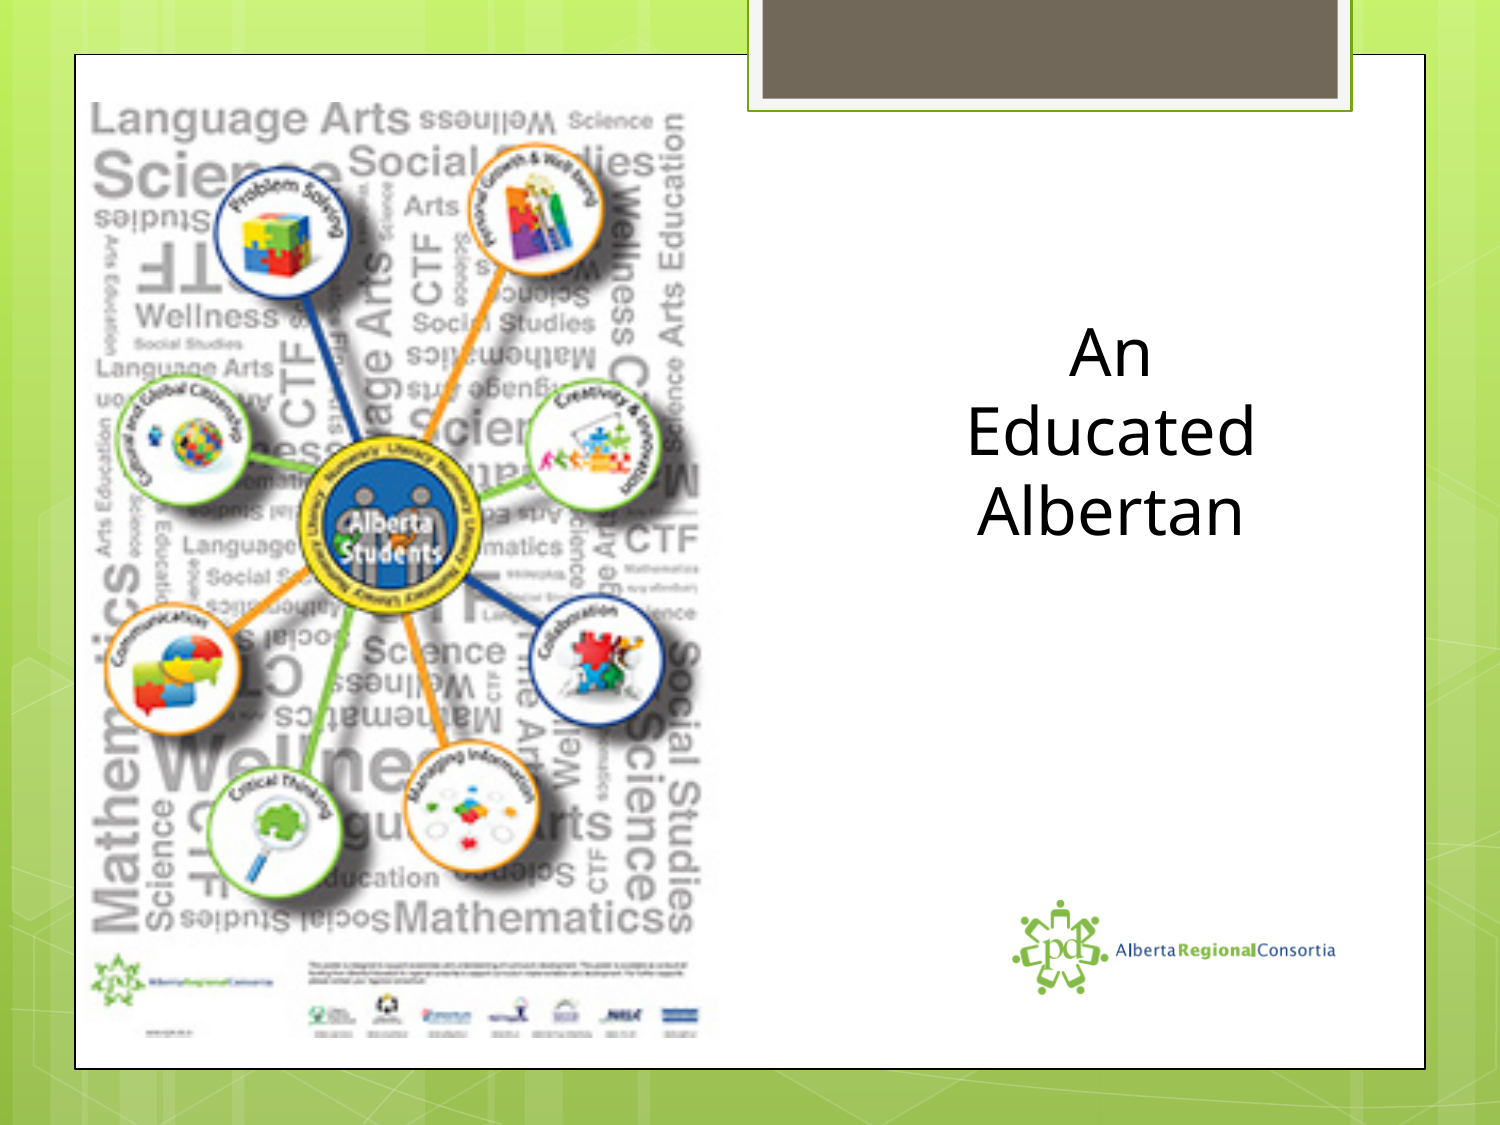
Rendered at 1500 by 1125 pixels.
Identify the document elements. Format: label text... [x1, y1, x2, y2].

picture [82, 102, 721, 1038]
picture [1010, 899, 1341, 997]
text_box An Educated Albertan [919, 301, 1305, 630]
